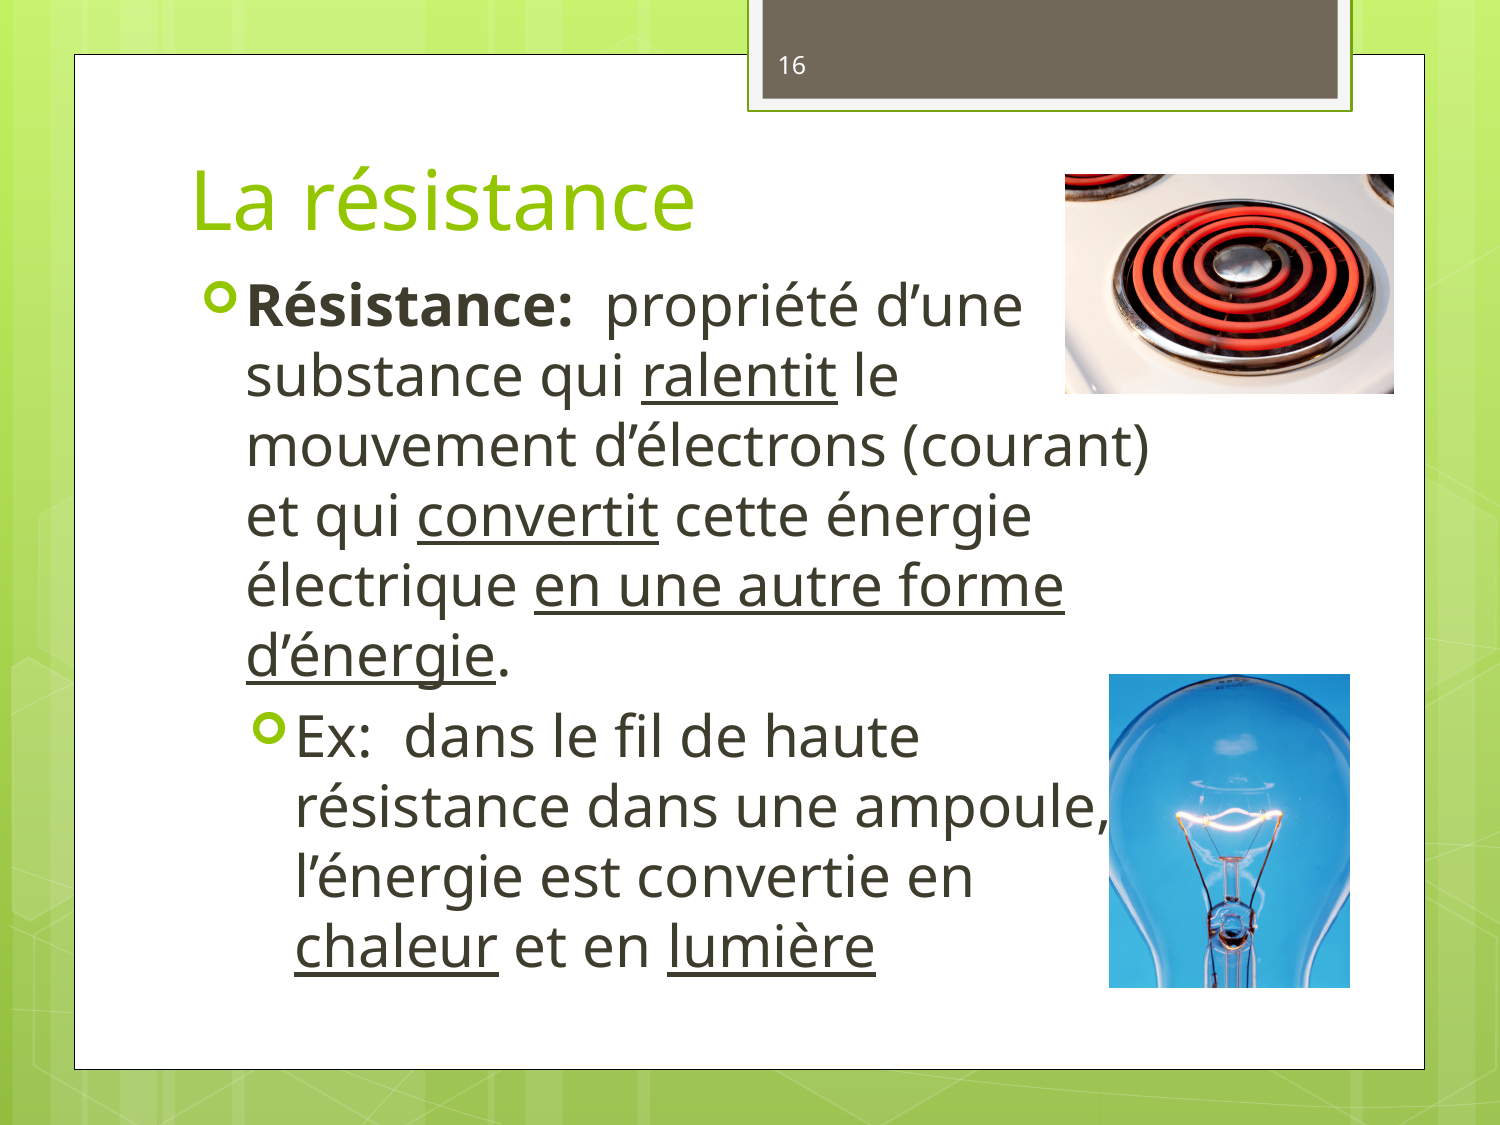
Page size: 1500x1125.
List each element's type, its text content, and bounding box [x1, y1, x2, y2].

picture [1109, 674, 1351, 988]
list Résistance: propriété d’une substance qui ralentit le mouvement d’électrons (courant) et qui convertit cette énergie électrique en une autre forme d’énergie. Ex: dans le fil de haute résistance dans une ampoule, l’énergie est convertie en chaleur et en lumière [174, 260, 1188, 1013]
slide_number 16 [762, 36, 982, 97]
title La résistance [174, 66, 1327, 255]
picture [1064, 174, 1395, 394]
